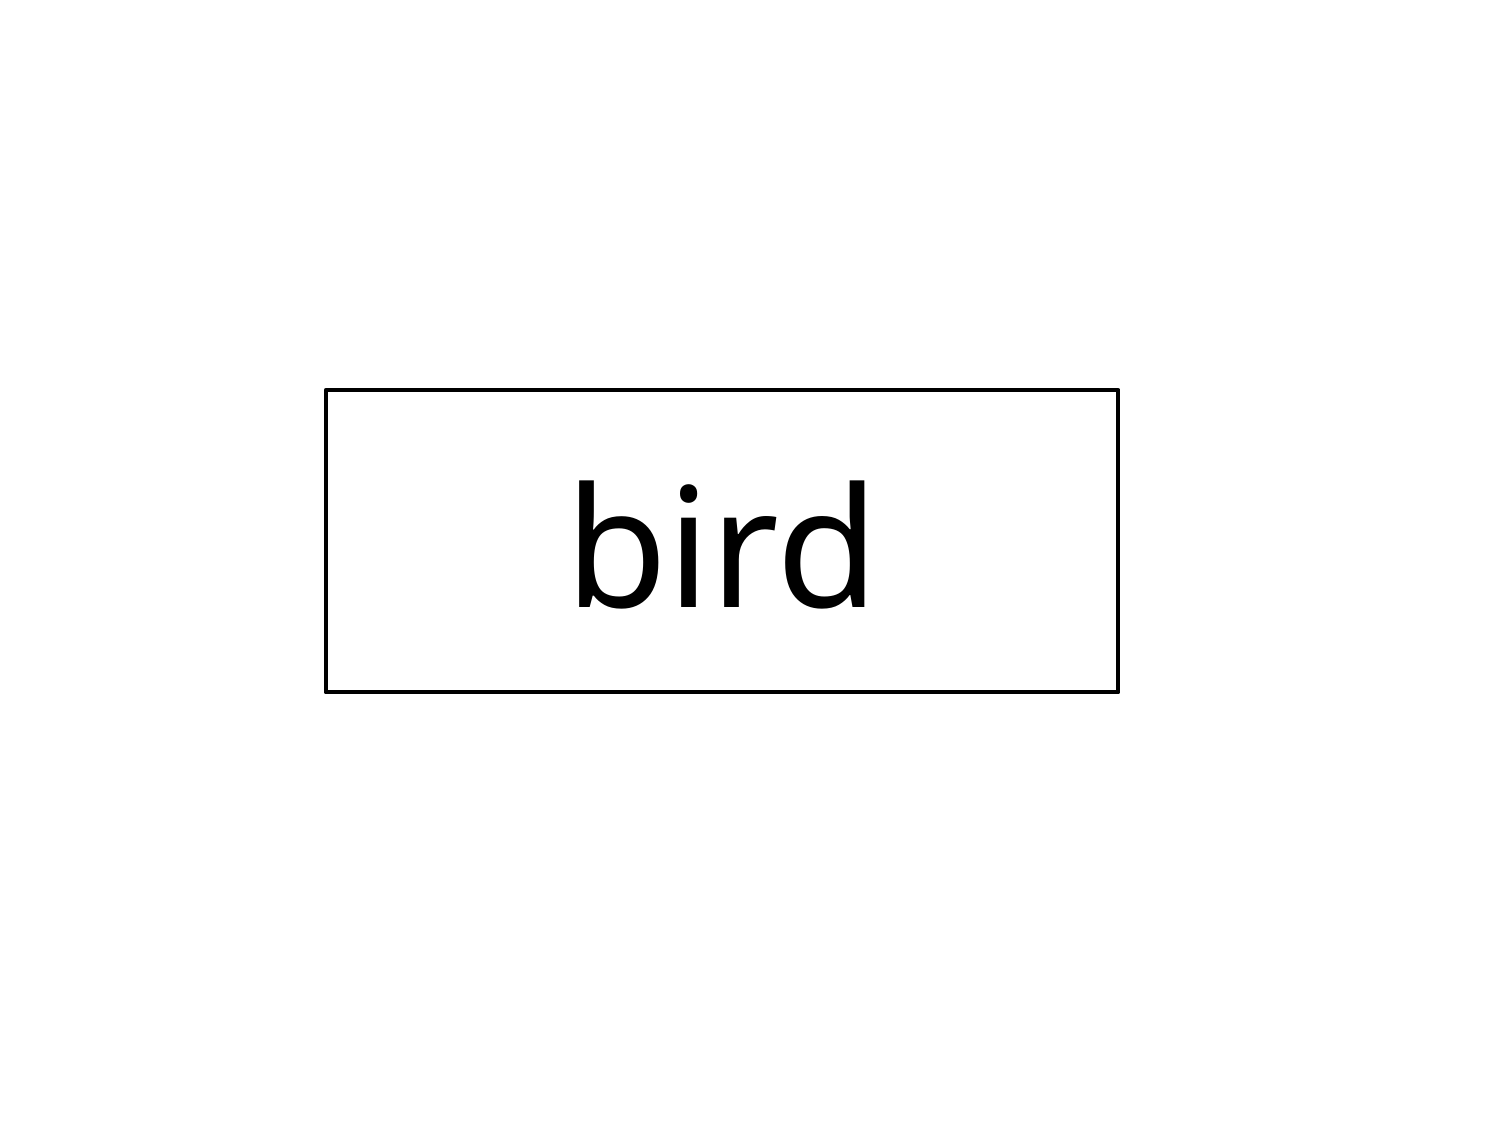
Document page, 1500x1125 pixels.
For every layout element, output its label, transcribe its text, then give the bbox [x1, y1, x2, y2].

text_box bird [324, 388, 1120, 694]
